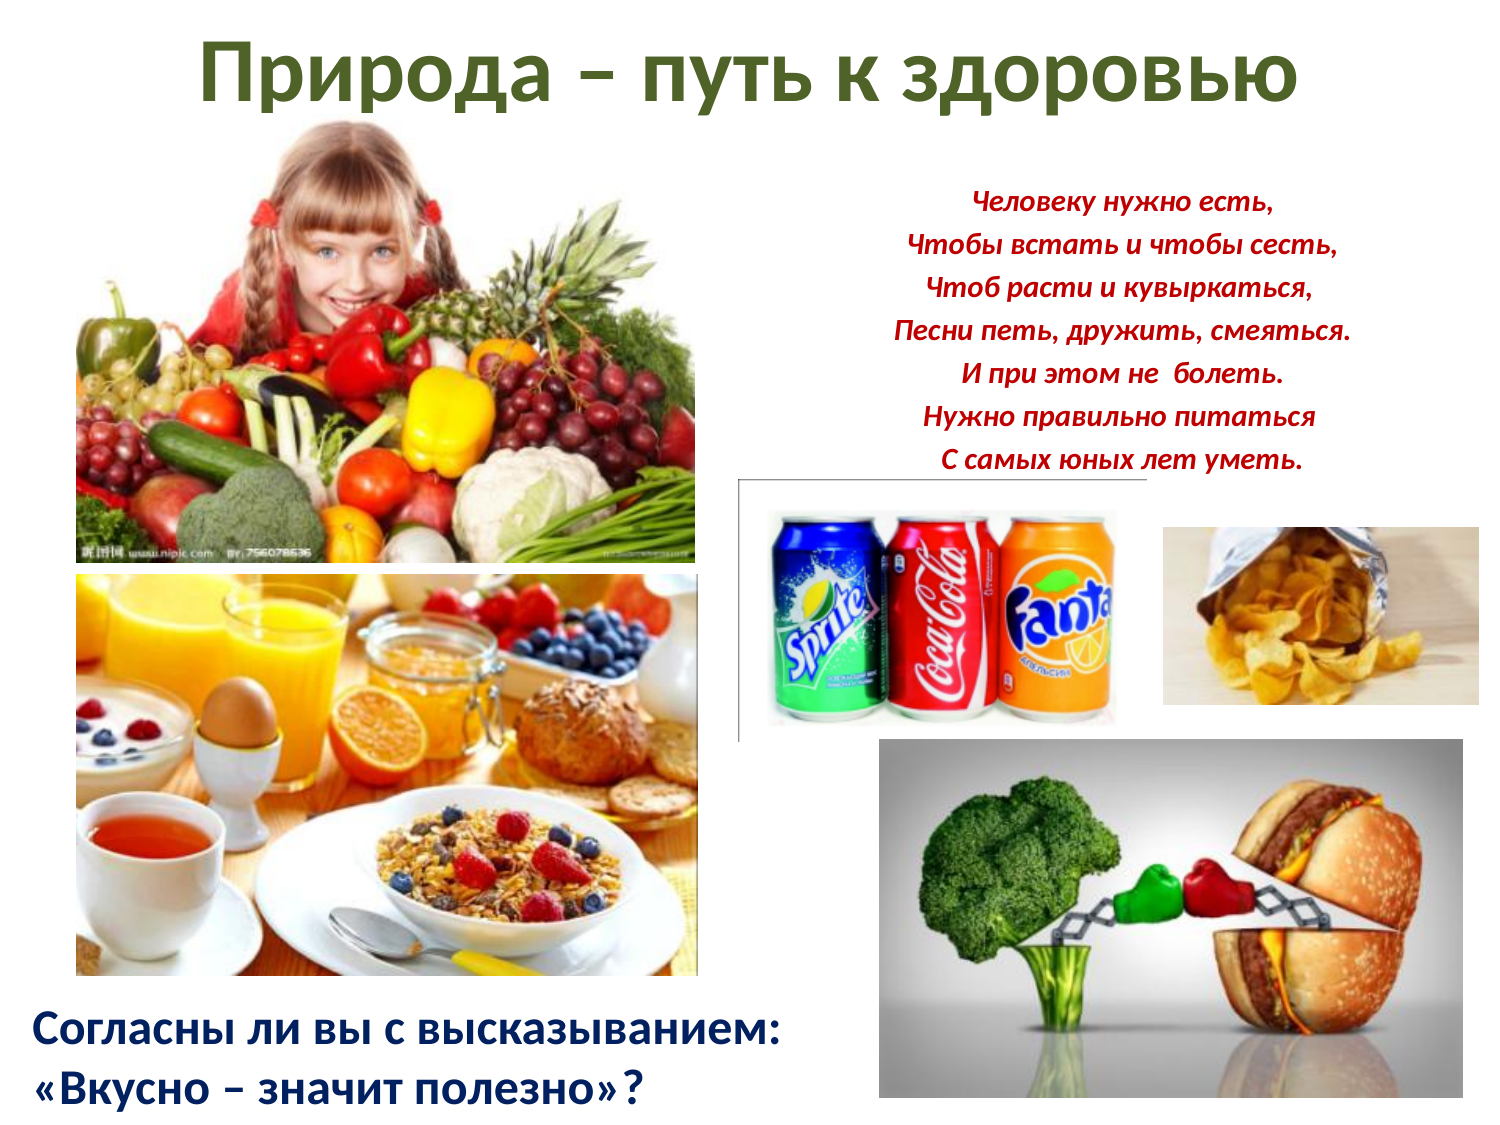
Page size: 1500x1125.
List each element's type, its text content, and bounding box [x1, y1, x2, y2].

picture [737, 479, 1463, 1098]
picture [1163, 526, 1479, 705]
title Природа – путь к здоровью [75, 0, 1425, 129]
picture [76, 113, 695, 563]
list Человеку нужно есть, Чтобы встать и чтобы сесть, Чтоб расти и кувыркаться, Песни петь, дружить, смеяться. И при этом не болеть. Нужно правильно питаться С самых юных лет уметь. [820, 172, 1425, 492]
text_box Согласны ли вы с высказыванием: «Вкусно – значит полезно»? [17, 987, 857, 1123]
picture [76, 574, 699, 977]
